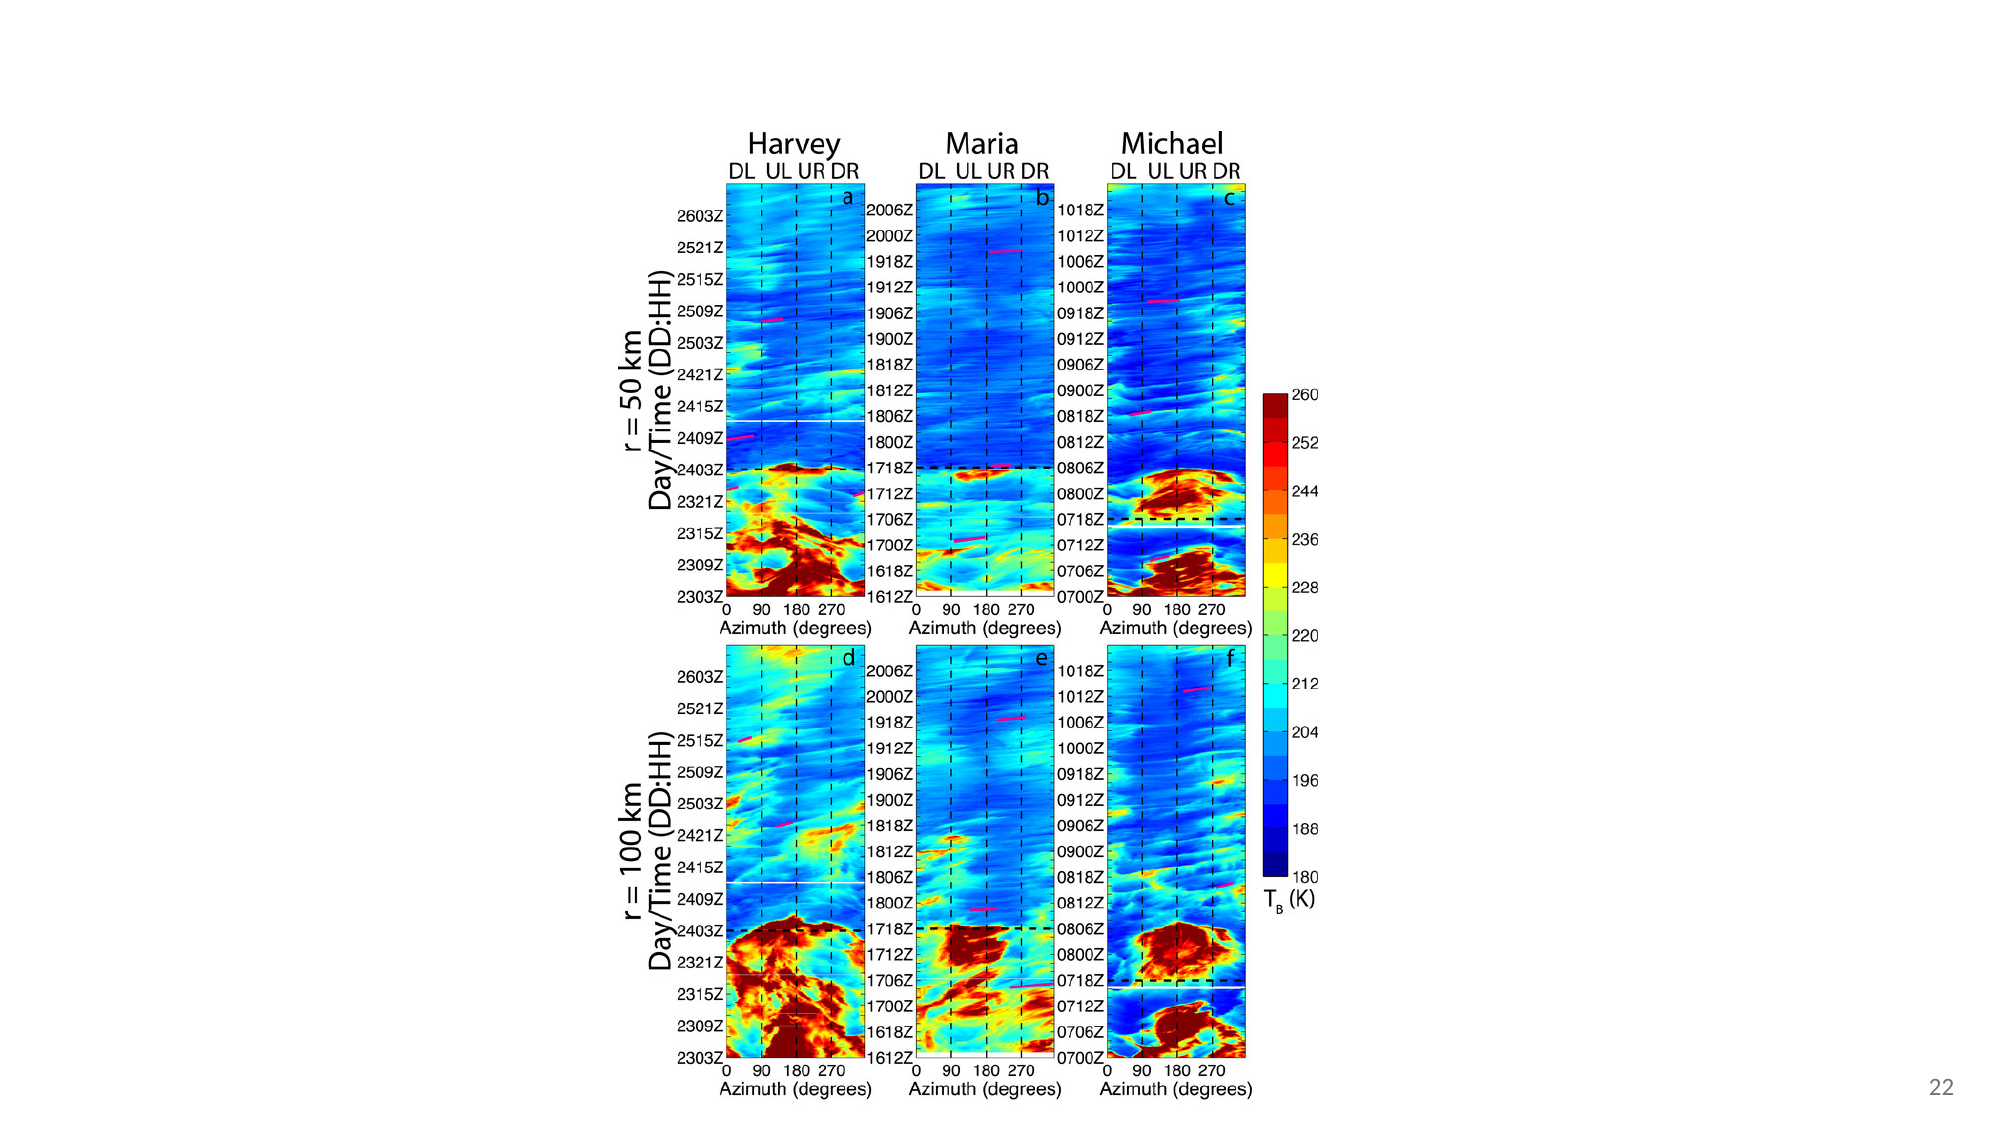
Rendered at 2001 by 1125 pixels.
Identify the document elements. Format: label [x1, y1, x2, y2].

picture [618, 131, 1318, 1106]
